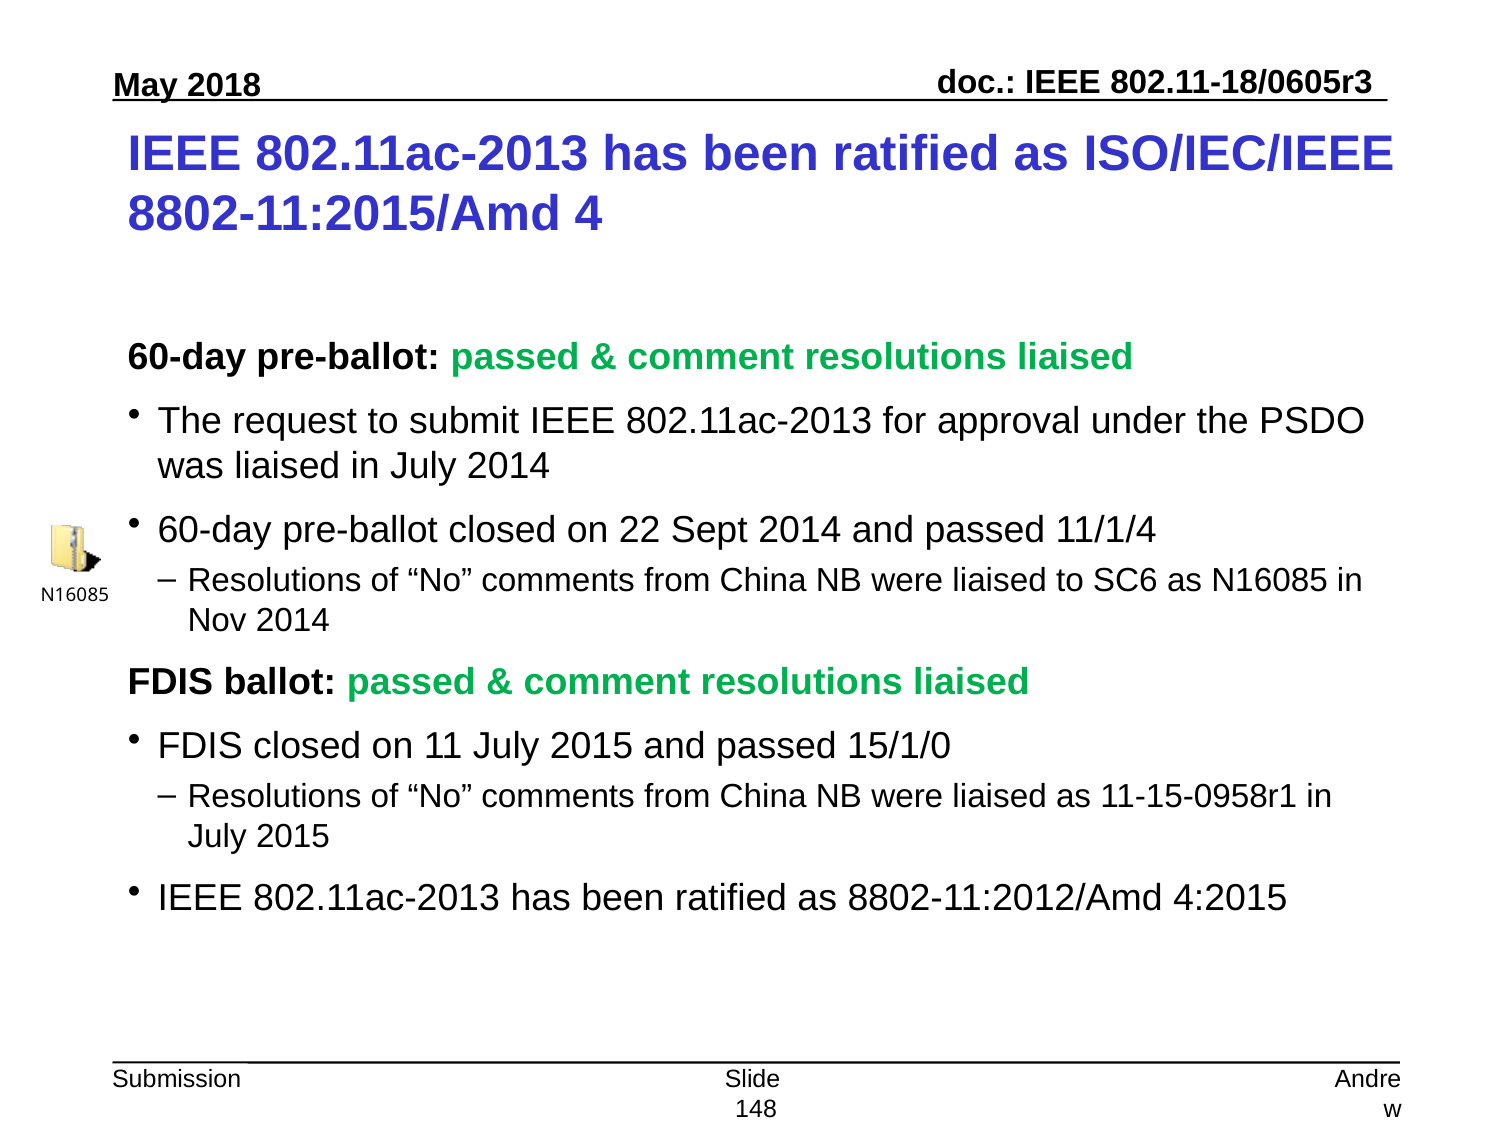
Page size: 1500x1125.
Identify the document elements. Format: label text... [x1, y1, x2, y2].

slide_number Slide 148 [709, 1061, 803, 1093]
list 60-day pre-ballot: passed & comment resolutions liaised The request to submit IEEE 802.11ac-2013 for approval under the PSDO was liaised in July 2014 60-day pre-ballot closed on 22 Sept 2014 and passed 11/1/4 Resolutions of “No” comments from China NB were liaised to SC6 as N16085 in Nov 2014 FDIS ballot: passed & comment resolutions liaised FDIS closed on 11 July 2015 and passed 15/1/0 Resolutions of “No” comments from China NB were liaised as 11-15-0958r1 in July 2015 IEEE 802.11ac-2013 has been ratified as 8802-11:2012/Amd 4:2015 [112, 324, 1388, 1000]
footer Andrew Myles, Cisco [1320, 1061, 1402, 1093]
title IEEE 802.11ac-2013 has been ratified as ISO/IEC/IEEE 8802-11:2015/Amd 4 [112, 112, 1475, 288]
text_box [0, 524, 151, 652]
